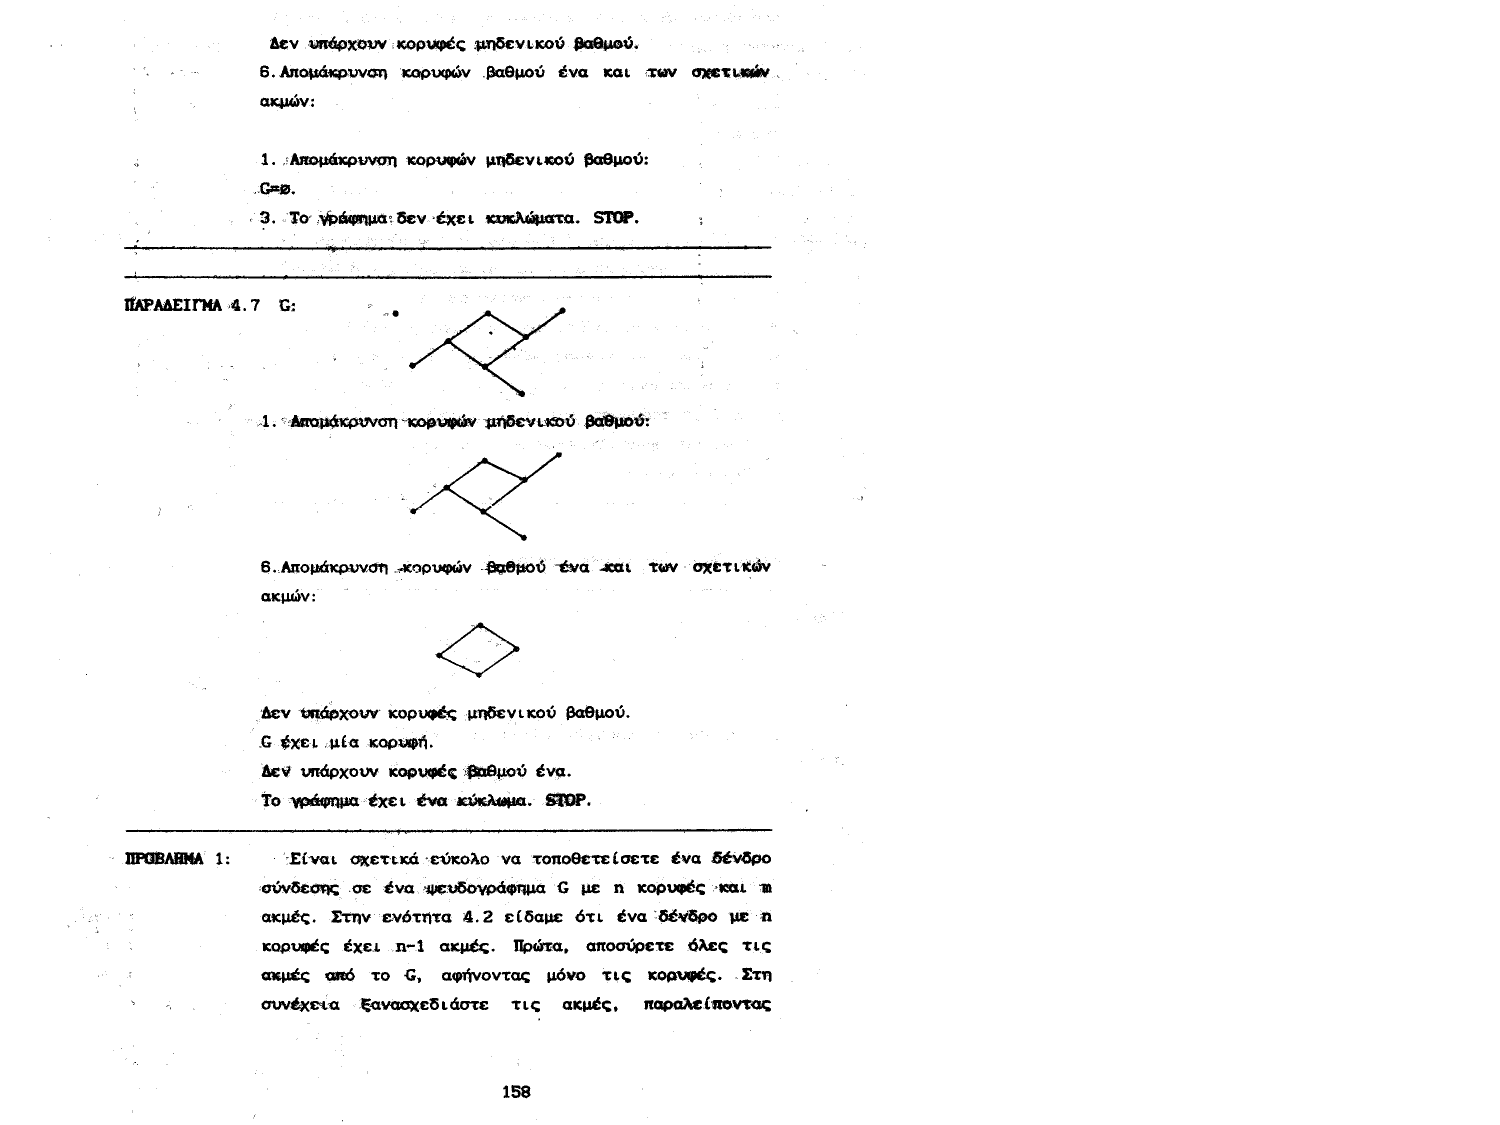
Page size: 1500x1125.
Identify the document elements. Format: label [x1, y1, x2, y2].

picture [23, 2, 866, 1125]
